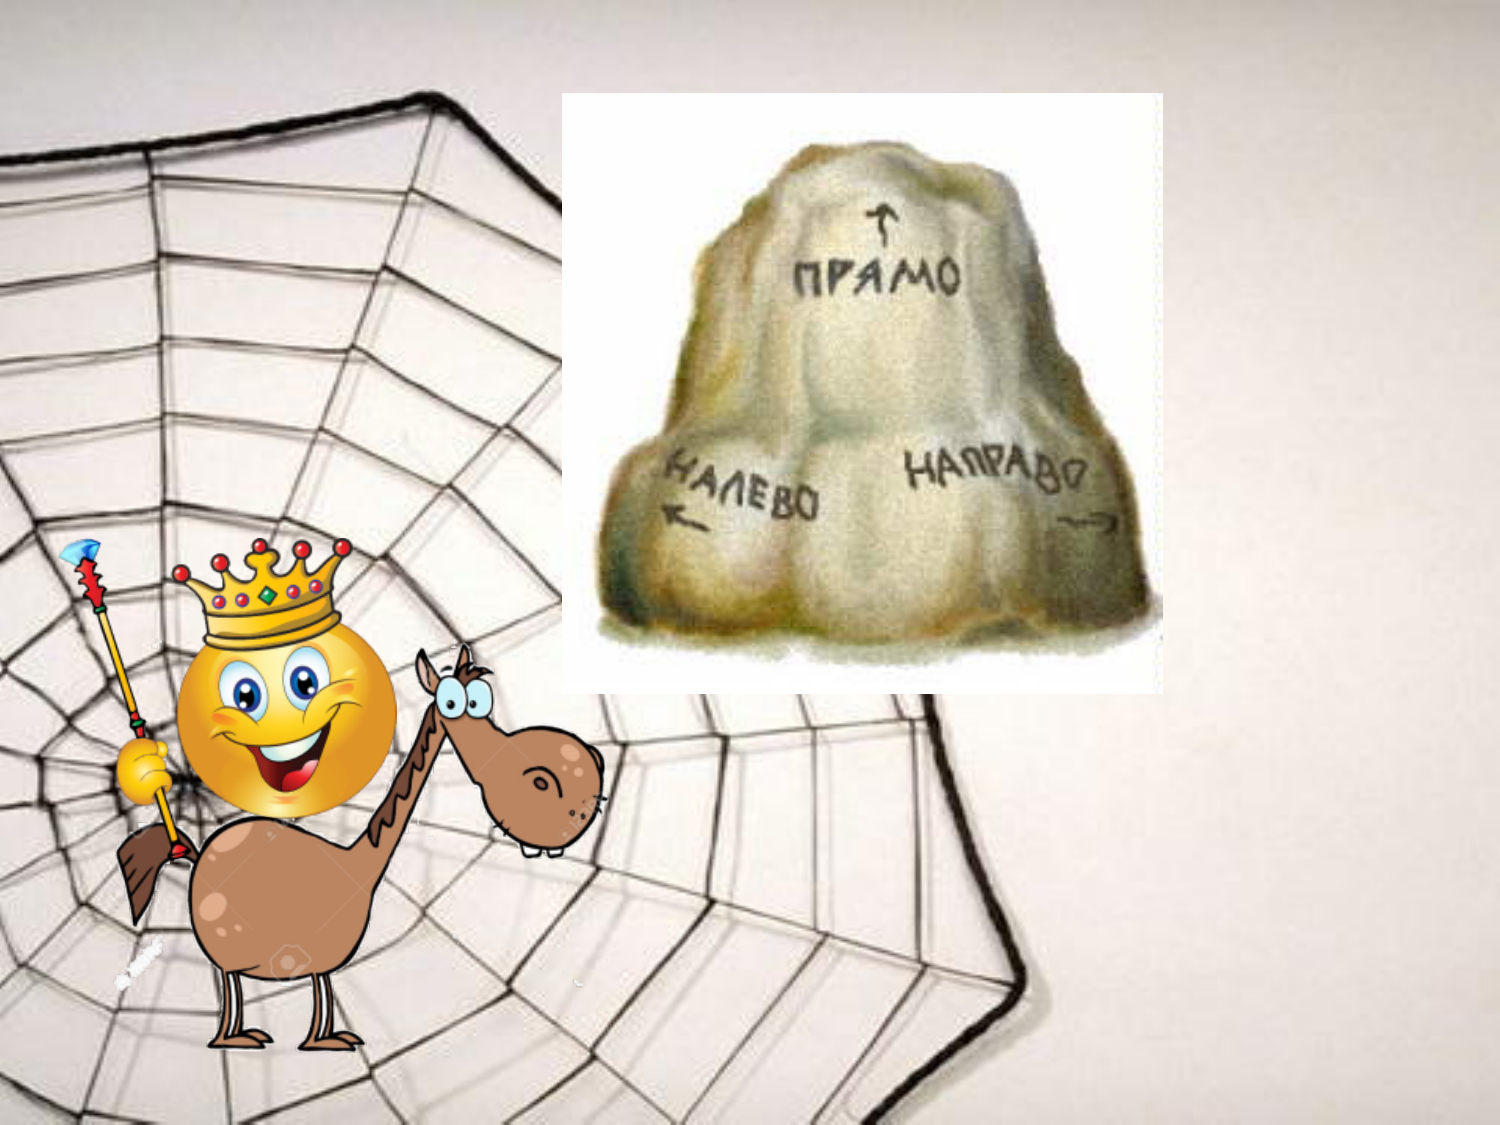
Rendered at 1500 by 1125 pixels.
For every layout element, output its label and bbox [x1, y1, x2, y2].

text_box [58, 538, 622, 1067]
picture [0, 0, 1500, 1125]
